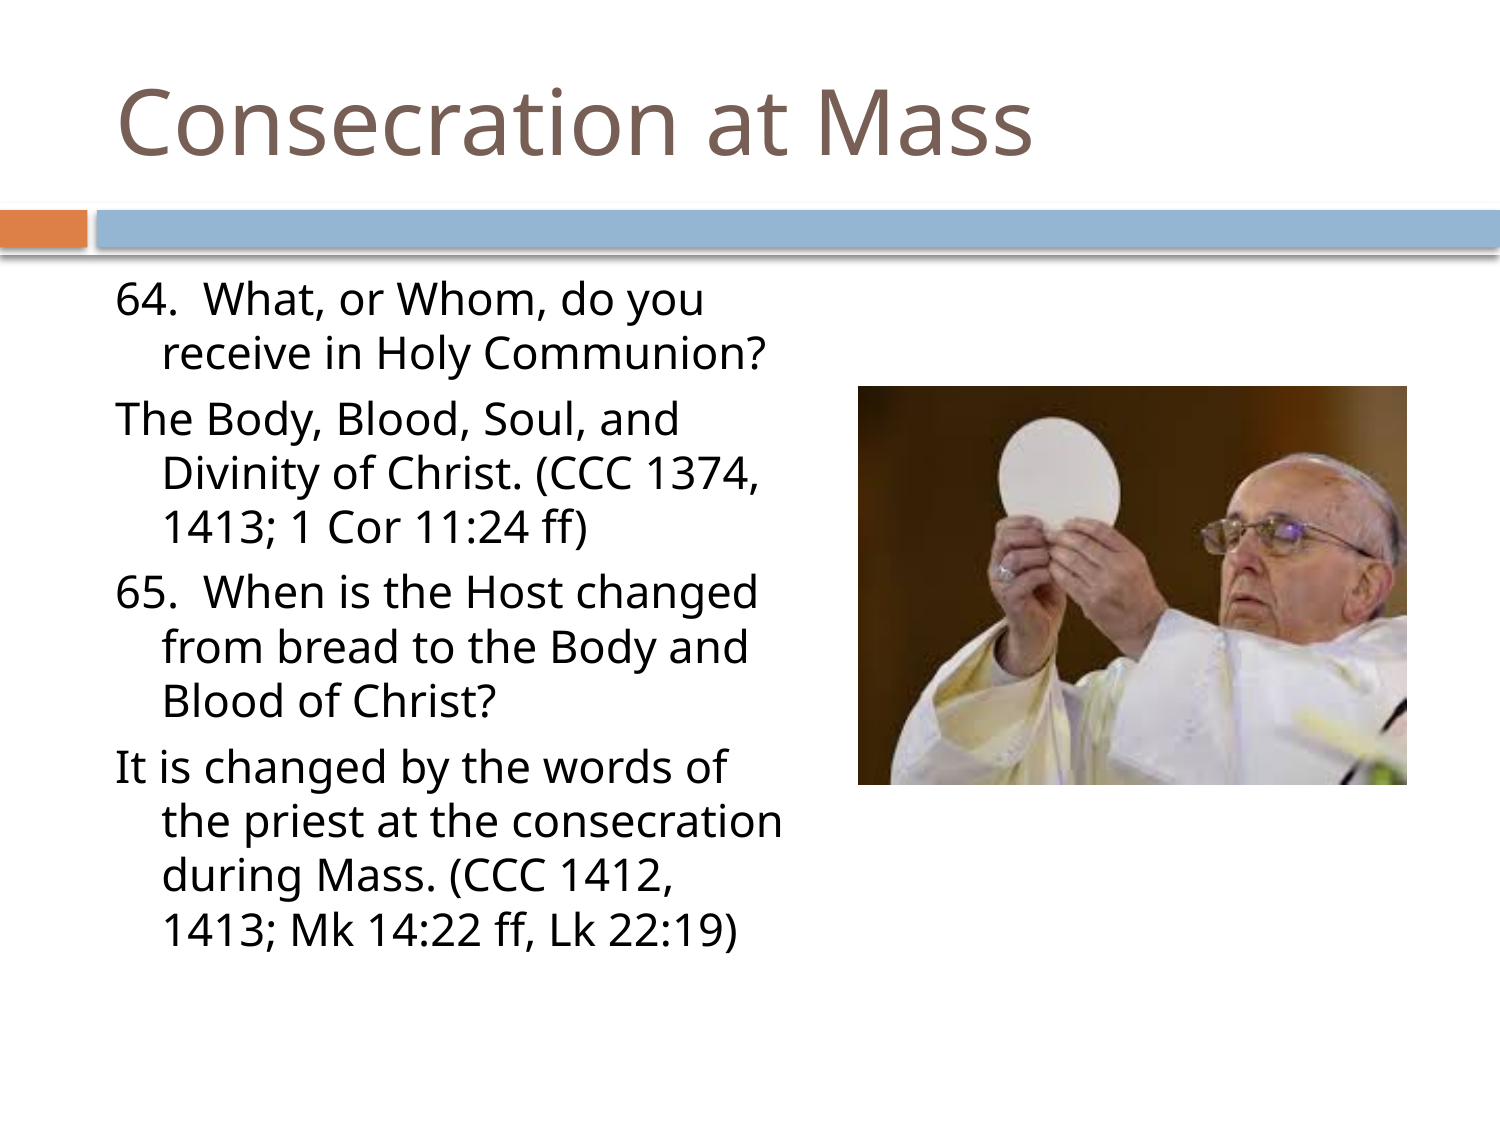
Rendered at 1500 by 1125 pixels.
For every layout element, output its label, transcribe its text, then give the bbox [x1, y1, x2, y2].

list 64. What, or Whom, do you receive in Holy Communion? The Body, Blood, Soul, and Divinity of Christ. (CCC 1374, 1413; 1 Cor 11:24 ff) 65. When is the Host changed from bread to the Body and Blood of Christ? It is changed by the words of the priest at the consecration during Mass. (CCC 1412, 1413; Mk 14:22 ff, Lk 22:19) [100, 262, 802, 1000]
title Consecration at Mass [100, 37, 1438, 200]
picture [858, 386, 1407, 786]
